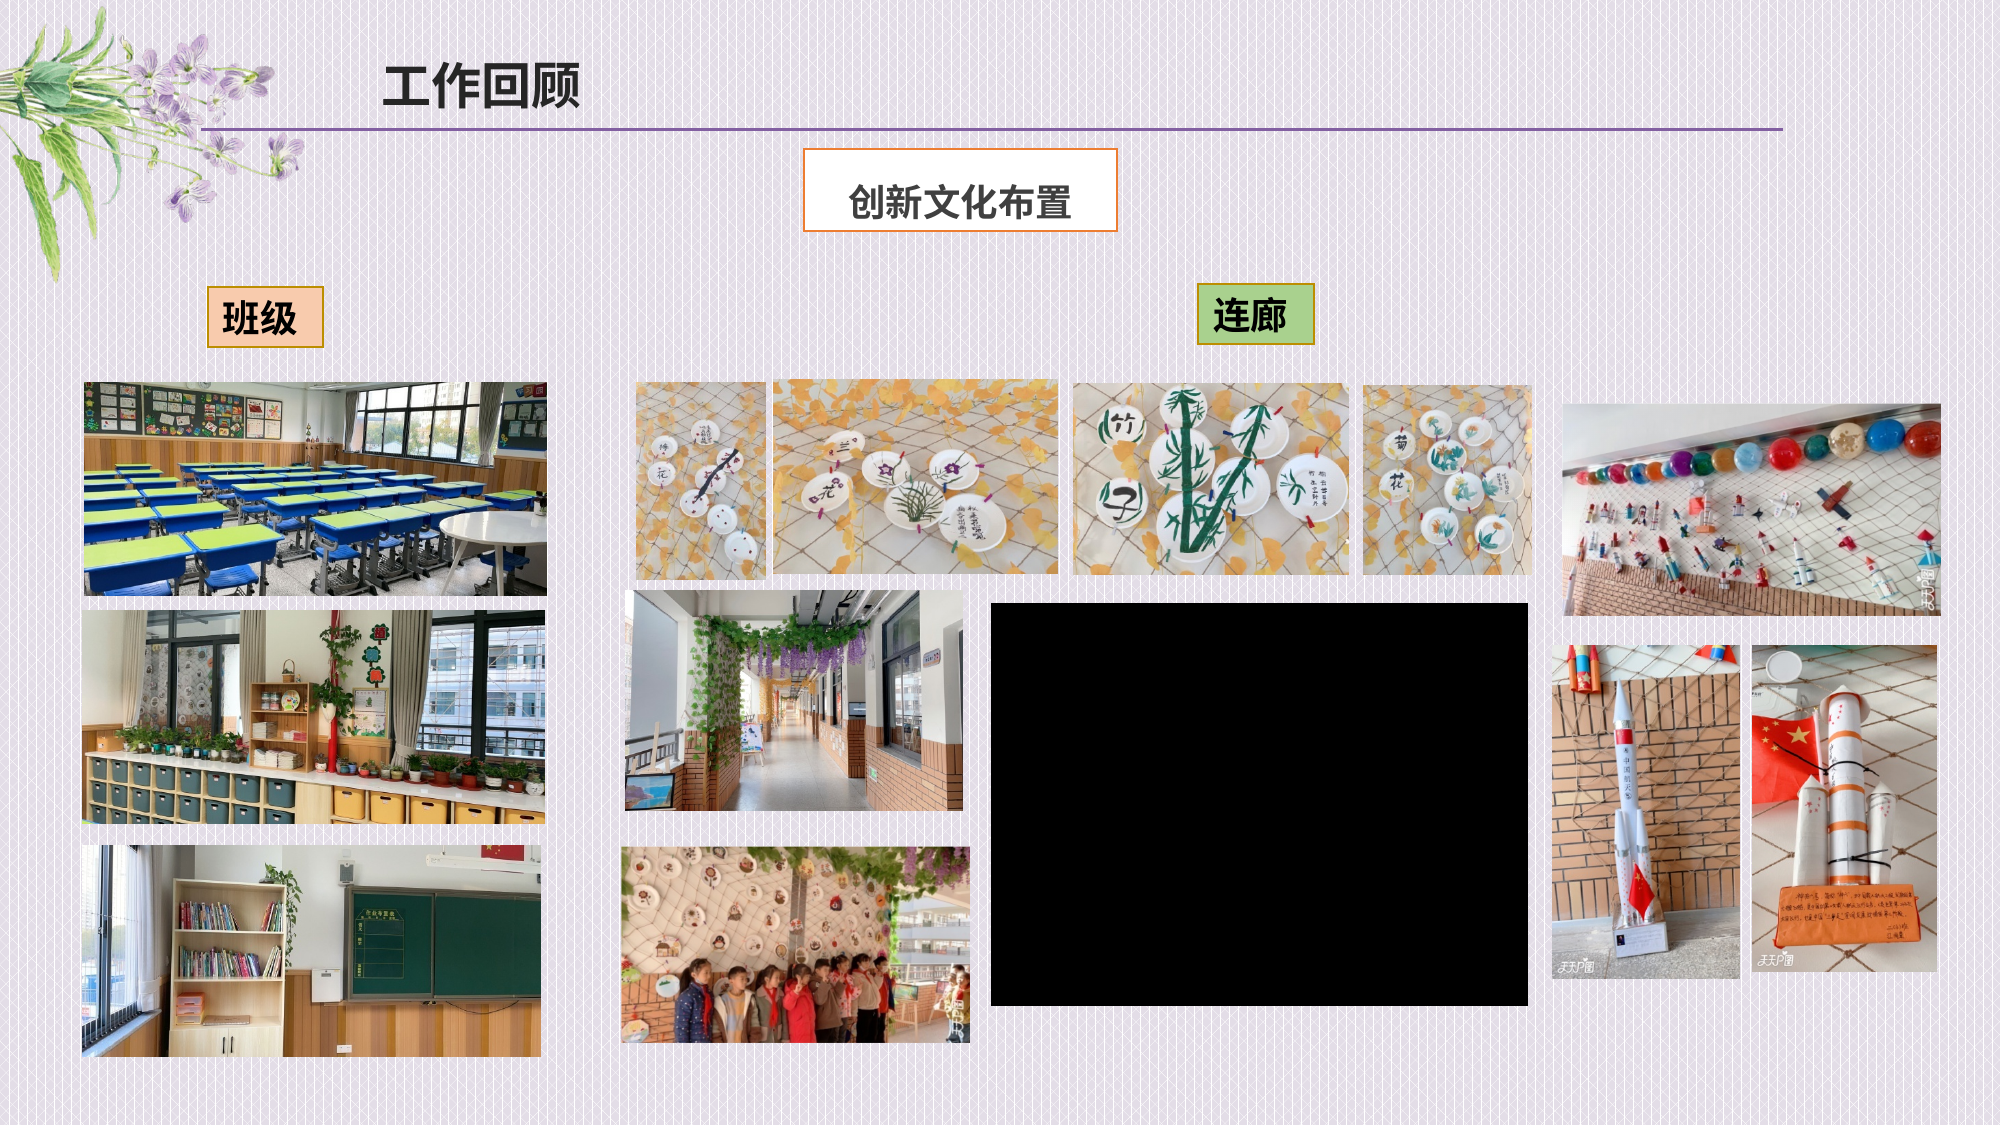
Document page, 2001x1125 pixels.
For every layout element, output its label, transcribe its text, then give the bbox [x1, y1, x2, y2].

picture [1073, 383, 1349, 575]
text_box 创新文化布置 [803, 148, 1118, 232]
picture [1363, 385, 1532, 575]
text_box 工作回顾 [353, 47, 636, 122]
picture [82, 845, 541, 1057]
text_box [990, 603, 1529, 1007]
picture [1552, 320, 1941, 979]
picture [636, 382, 766, 580]
picture [622, 590, 970, 1119]
picture [0, 0, 353, 319]
text_box 班级 [207, 319, 324, 348]
picture [773, 379, 1058, 574]
picture [84, 382, 547, 596]
picture [82, 610, 545, 824]
text_box 连廊 [1197, 283, 1315, 345]
